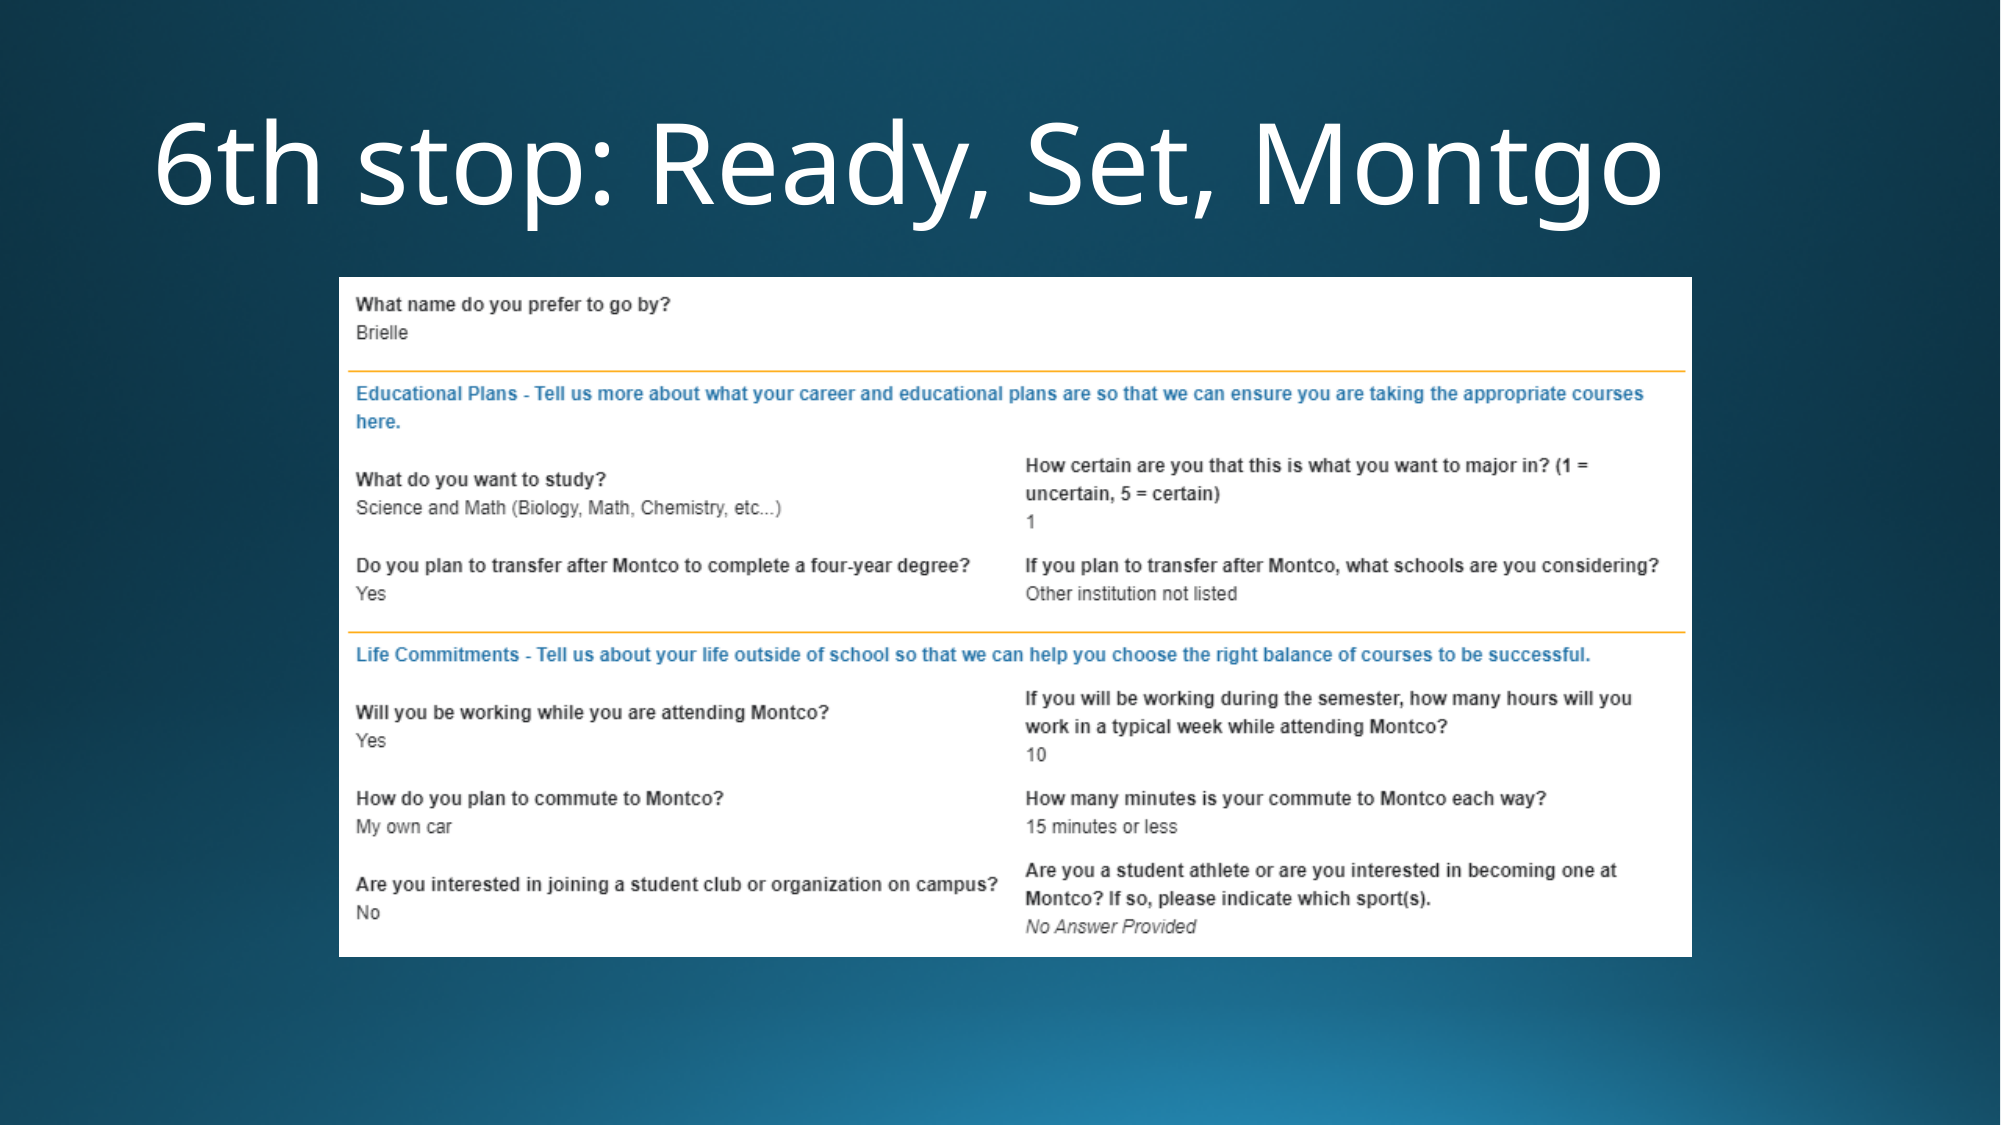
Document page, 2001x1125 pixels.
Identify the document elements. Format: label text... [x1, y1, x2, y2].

title 6th stop: Ready, Set, Montgo [137, 59, 1863, 278]
picture [0, 0, 2001, 1125]
